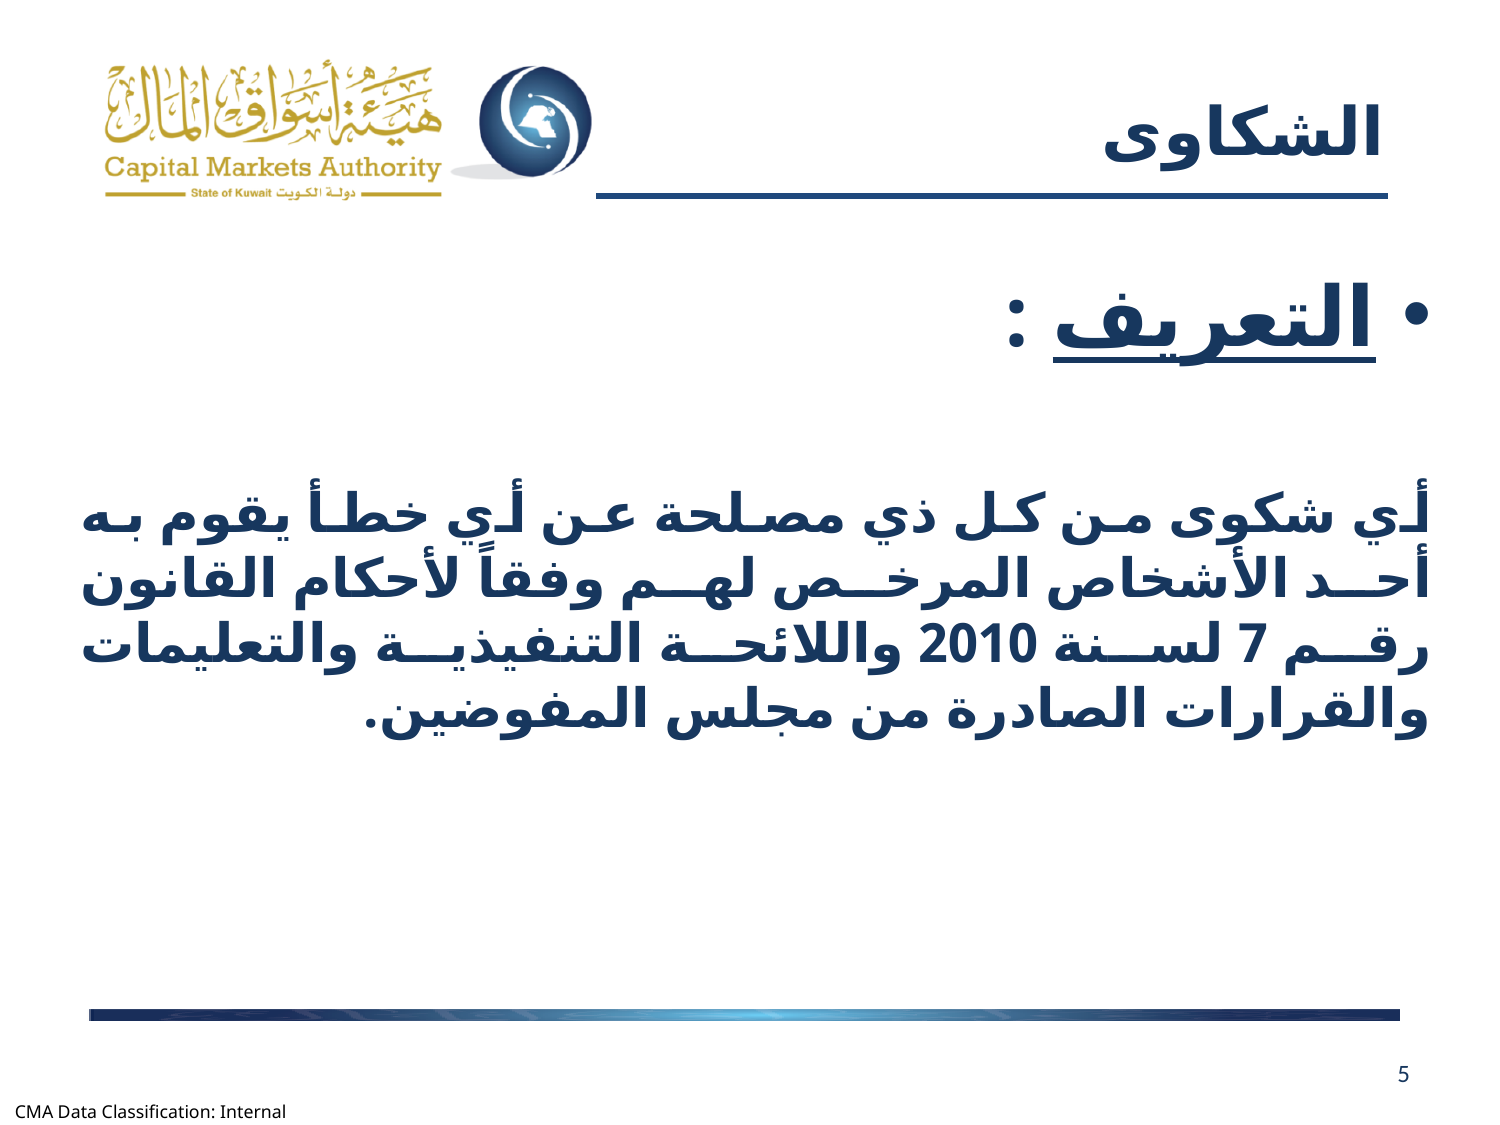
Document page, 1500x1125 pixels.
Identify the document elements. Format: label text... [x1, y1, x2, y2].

picture [87, 1009, 1401, 1021]
list التعريف : أي شكوى من كل ذي مصلحة عن أي خطأ يقوم به أحد الأشخاص المرخص لهم وفقاً لأحكام القانون رقم 7 لسنة 2010 واللائحة التنفيذية والتعليمات والقرارات الصادرة من مجلس المفوضين. [64, 255, 1447, 1005]
picture [87, 54, 608, 205]
title [584, 113, 1433, 230]
slide_number 5 [1074, 1042, 1425, 1103]
text_box الشكاوى [642, 81, 1399, 177]
